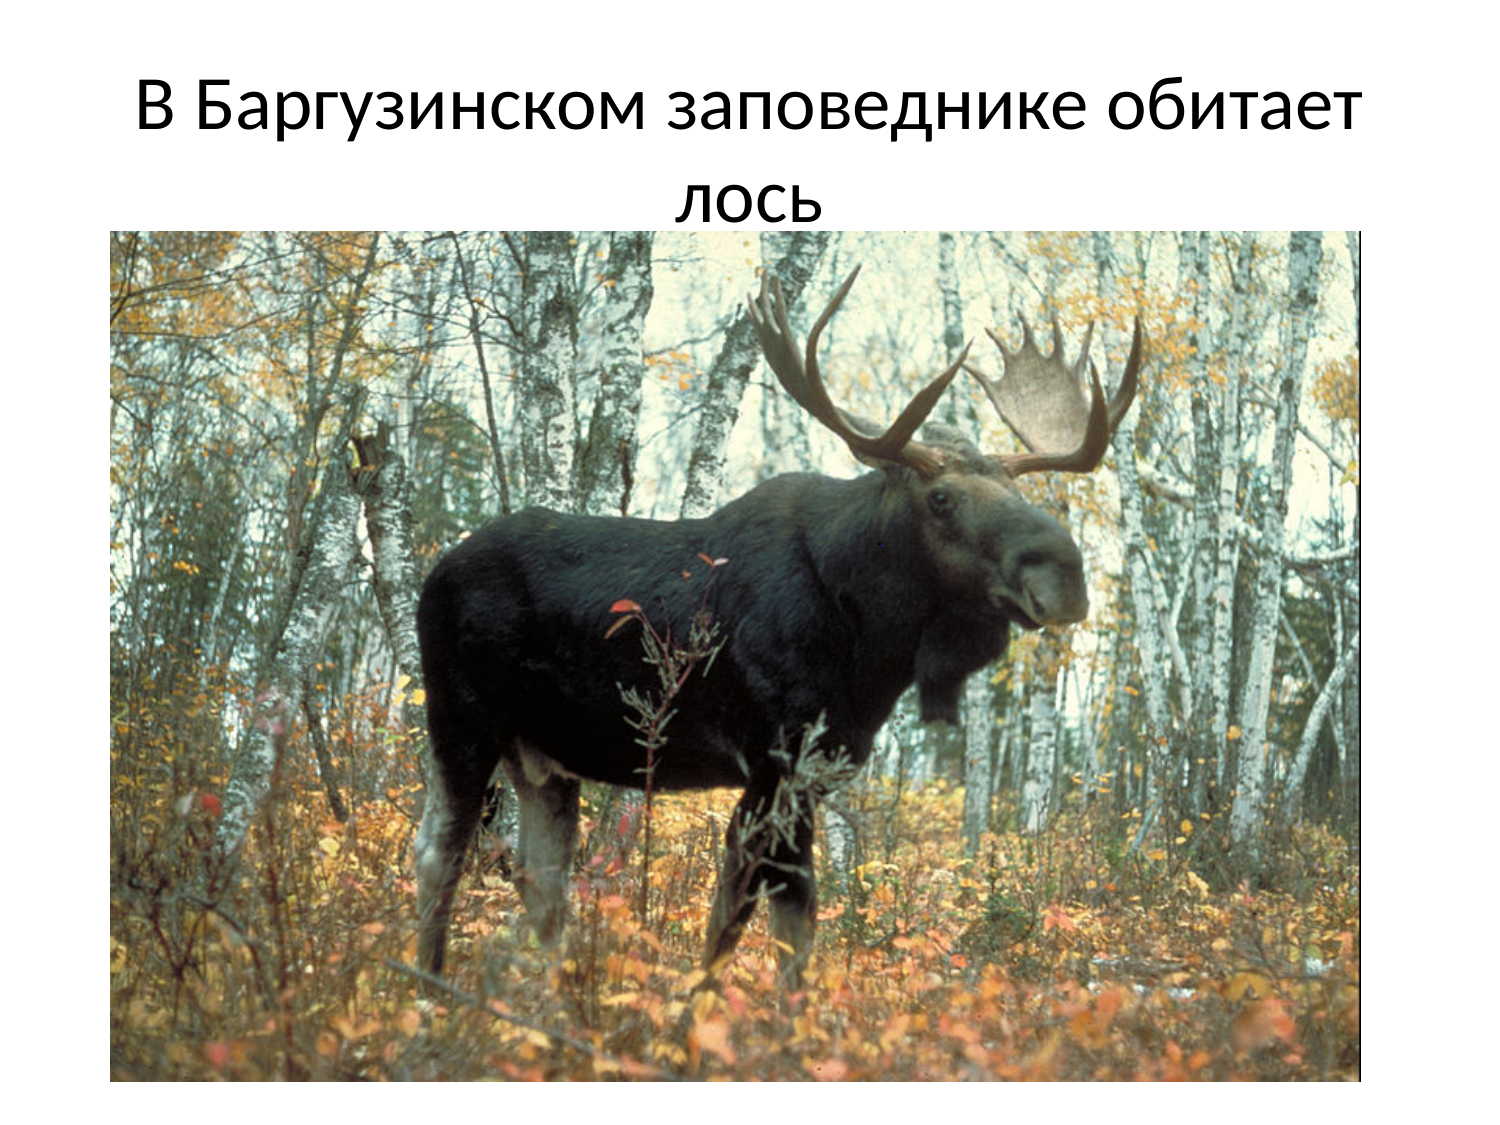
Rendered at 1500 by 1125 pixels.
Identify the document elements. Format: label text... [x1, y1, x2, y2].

title В Баргузинском заповеднике обитает лось [75, 45, 1425, 339]
picture [110, 231, 1361, 1082]
